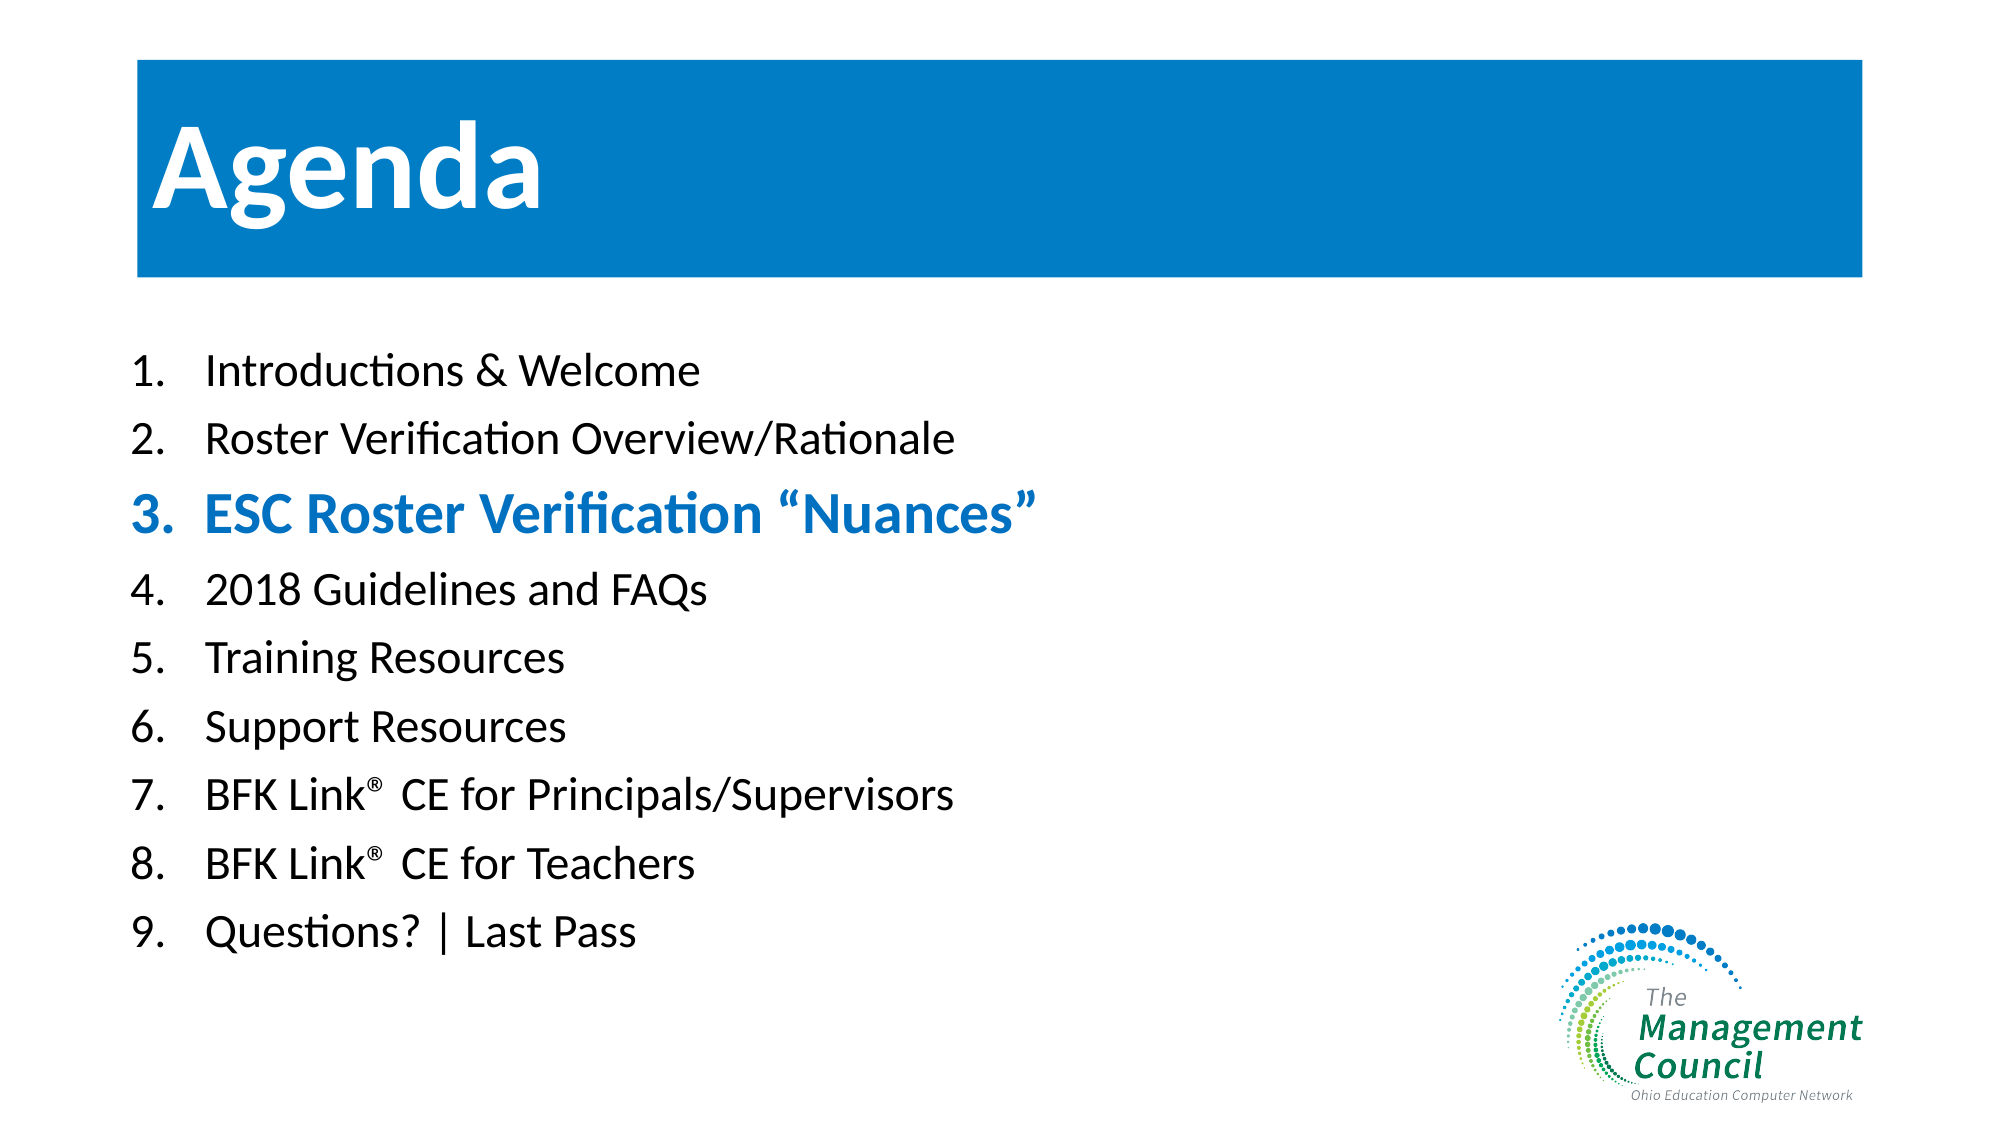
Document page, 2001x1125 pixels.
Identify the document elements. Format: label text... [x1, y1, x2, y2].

title Agenda [137, 59, 1863, 278]
list Introductions & Welcome Roster Verification Overview/Rationale ESC Roster Verification “Nuances” 2018 Guidelines and FAQs Training Resources Support Resources BFK Link® CE for Principals/Supervisors BFK Link® CE for Teachers Questions? | Last Pass [115, 337, 1888, 967]
picture [1559, 967, 1863, 1103]
